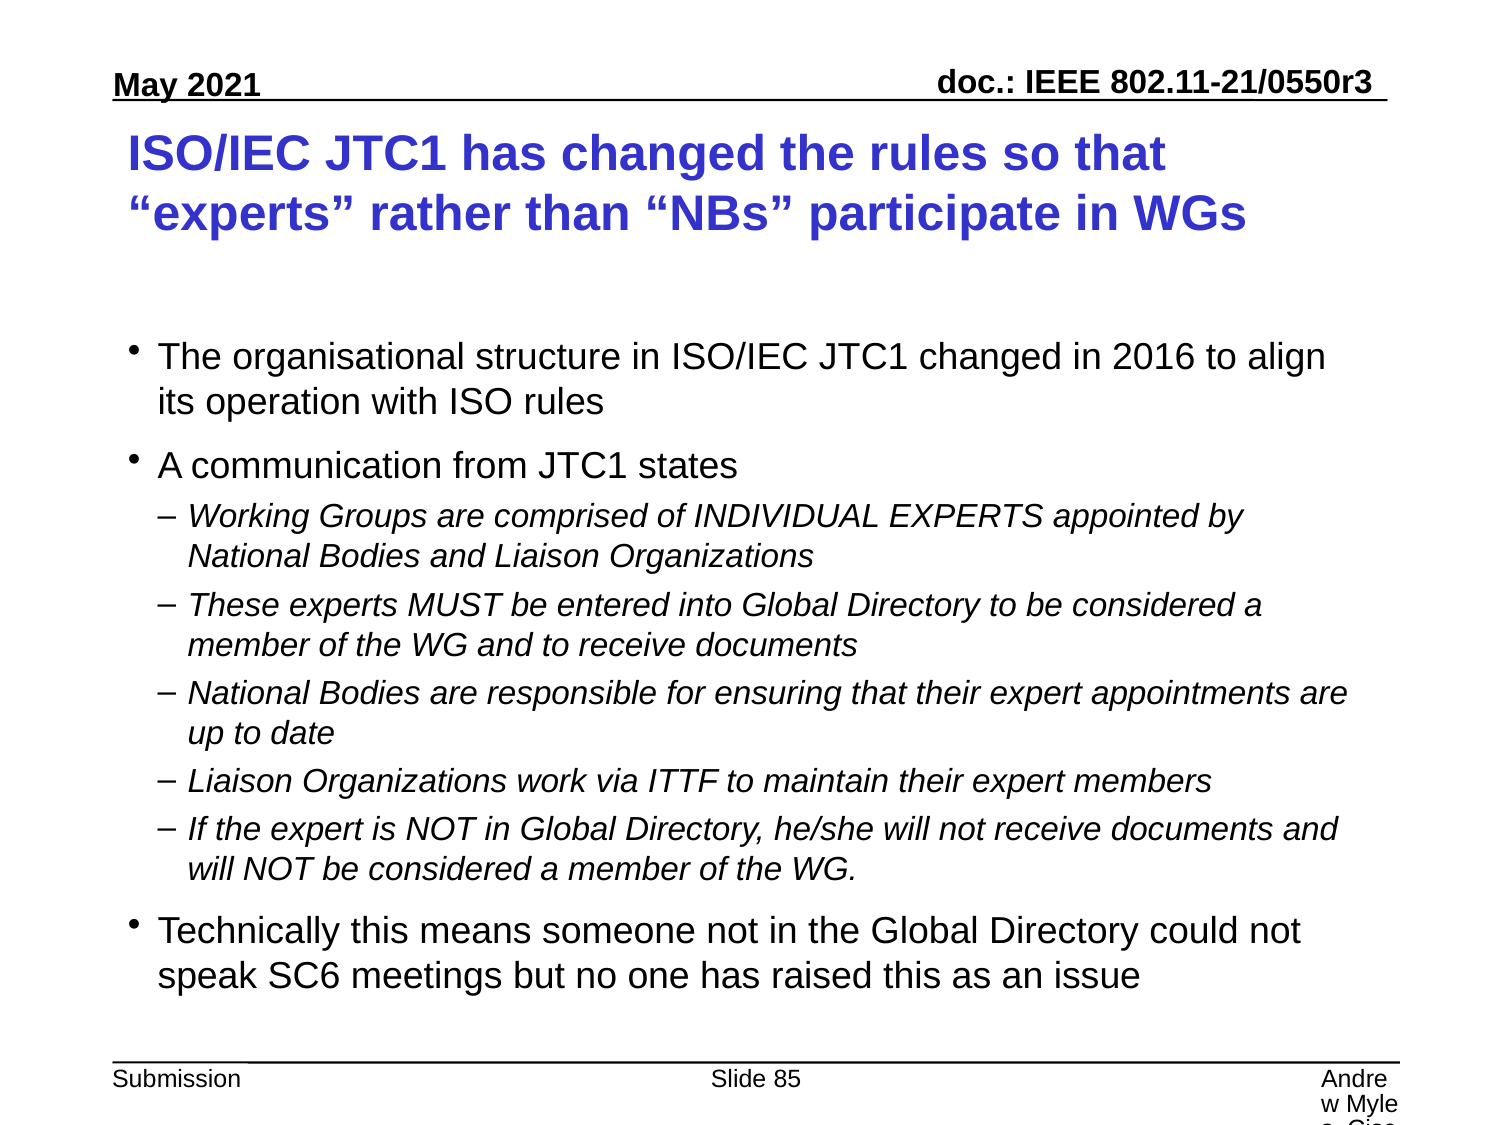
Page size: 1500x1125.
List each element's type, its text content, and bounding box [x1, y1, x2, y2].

list The organisational structure in ISO/IEC JTC1 changed in 2016 to align its operation with ISO rules A communication from JTC1 states Working Groups are comprised of INDIVIDUAL EXPERTS appointed by National Bodies and Liaison Organizations These experts MUST be entered into Global Directory to be considered a member of the WG and to receive documents National Bodies are responsible for ensuring that their expert appointments are up to date Liaison Organizations work via ITTF to maintain their expert members If the expert is NOT in Global Directory, he/she will not receive documents and will NOT be considered a member of the WG. Technically this means someone not in the Global Directory could not speak SC6 meetings but no one has raised this as an issue [112, 324, 1388, 1000]
slide_number Slide 85 [709, 1061, 803, 1093]
title ISO/IEC JTC1 has changed the rules so that “experts” rather than “NBs” participate in WGs [112, 112, 1388, 288]
footer Andrew Myles, Cisco [1320, 1061, 1402, 1093]
